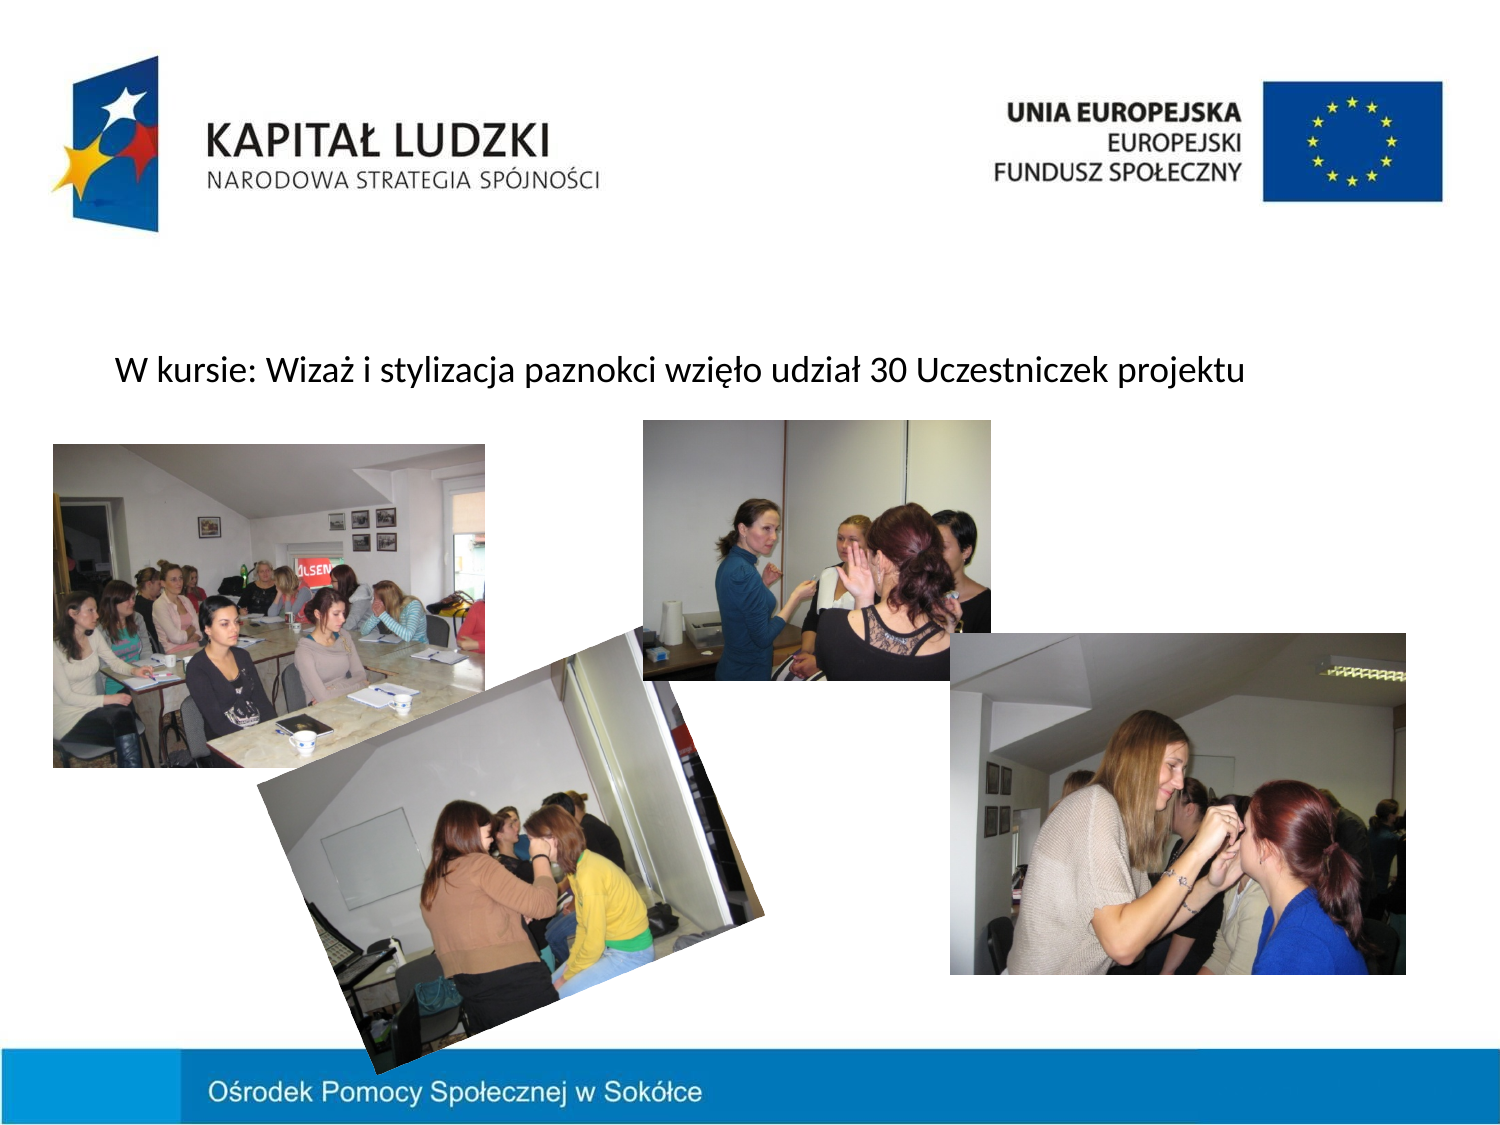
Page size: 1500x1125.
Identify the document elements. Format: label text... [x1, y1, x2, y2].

text_box W kursie: Wizaż i stylizacja paznokci wzięło udział 30 Uczestniczek projektu [100, 338, 1430, 443]
picture [0, 0, 1500, 1125]
